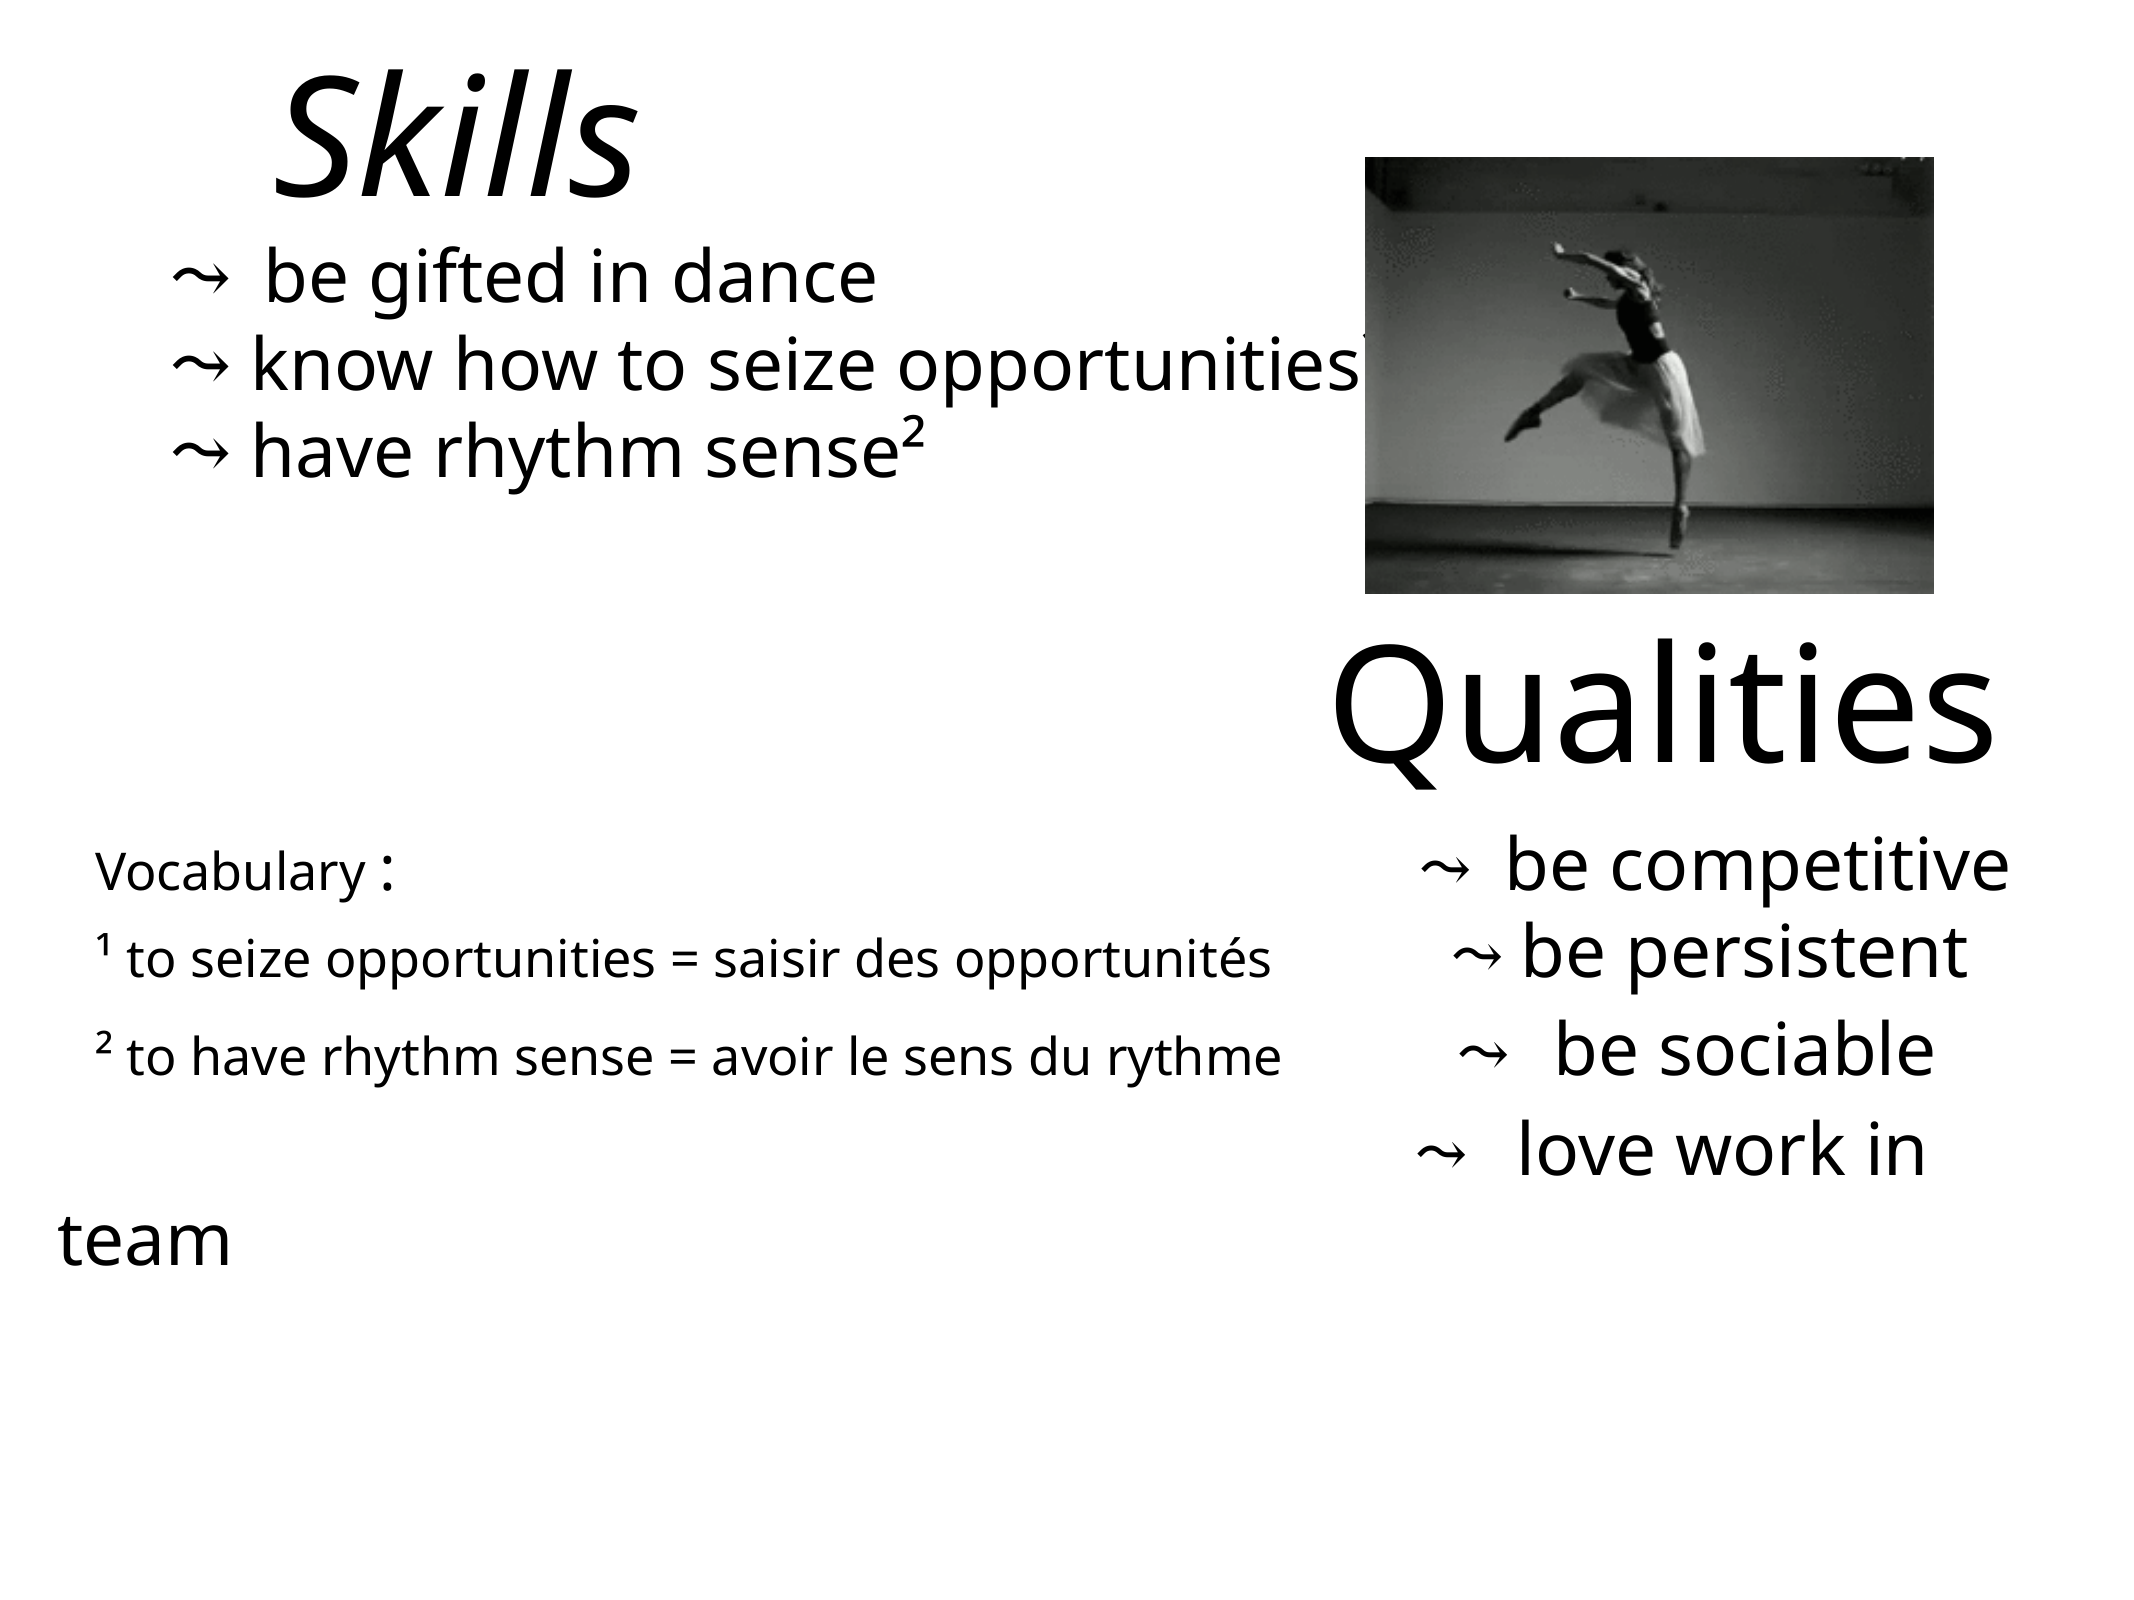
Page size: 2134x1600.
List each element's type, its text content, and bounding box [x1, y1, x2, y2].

subtitle Skills ⤳ be gifted in dance ⤳ know how to seize opportunities¹ ⤳ have rhythm sense² Qualities Vocabulary : ⤳ be competitive ¹ to seize opportunities = saisir des opportunités ⤳ be persistent ² to have rhythm sense = avoir le sens du rythme ⤳ be sociable ⤳ love work in team [48, 20, 2085, 1580]
picture [1365, 156, 1934, 594]
